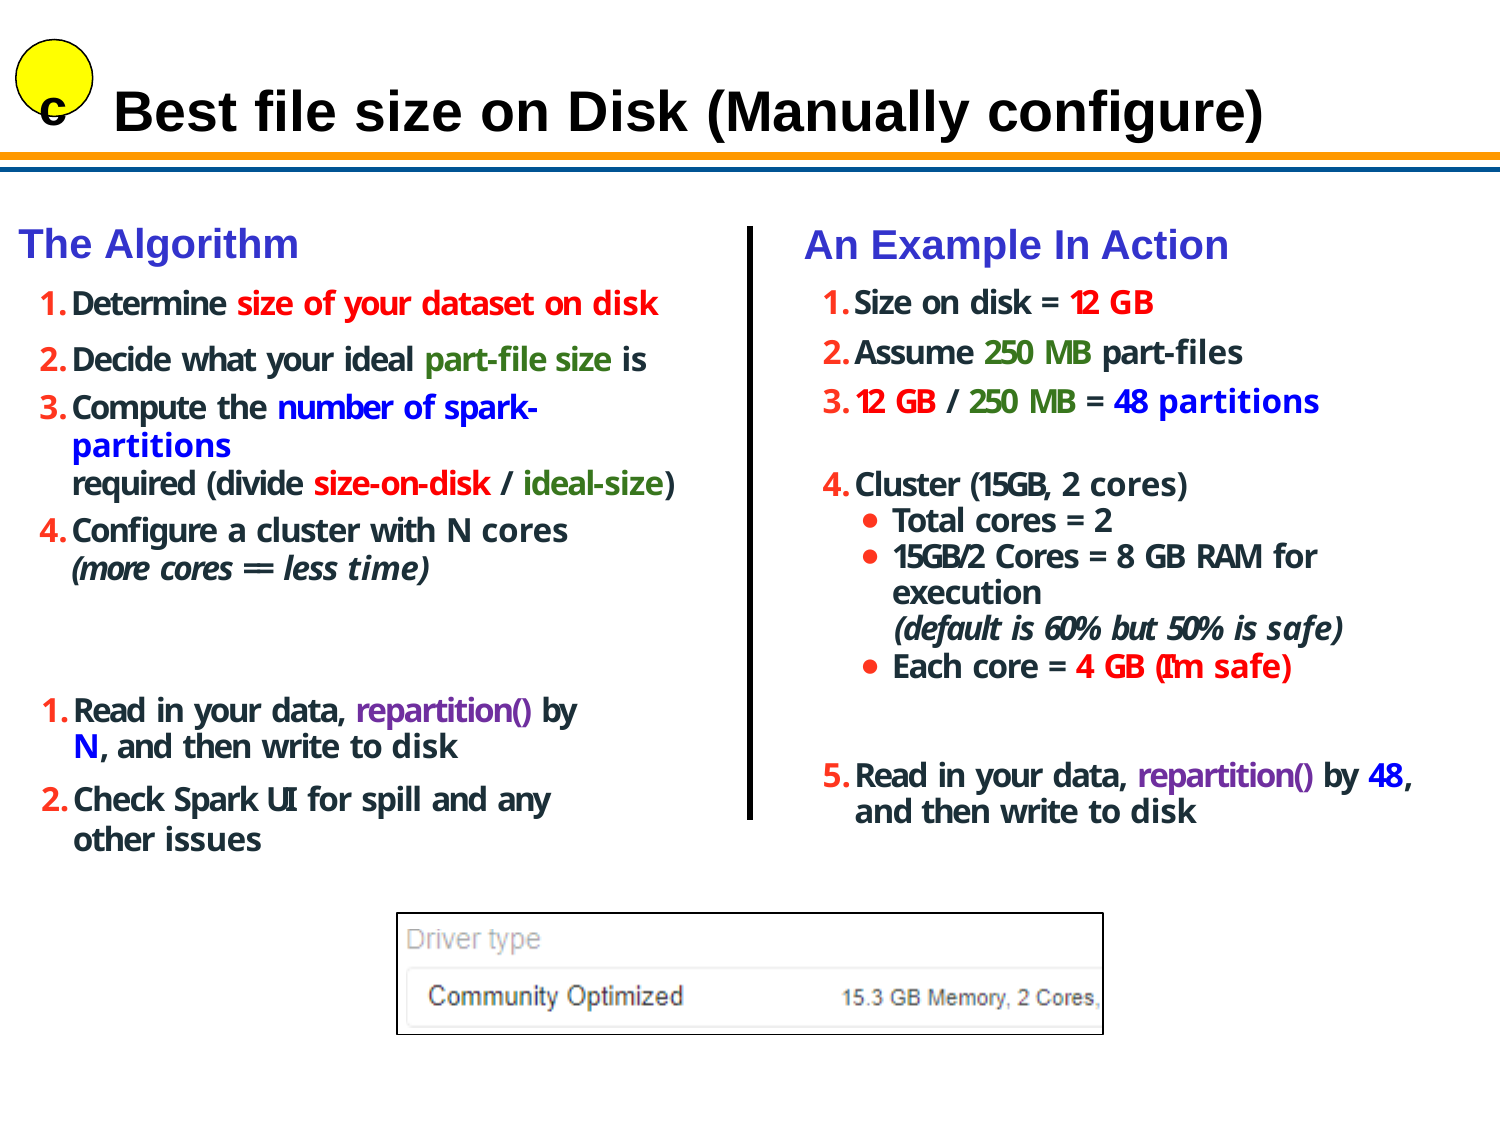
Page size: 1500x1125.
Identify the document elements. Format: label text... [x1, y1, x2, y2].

title c Best file size on Disk (Manually configure) [32, 41, 1274, 232]
text_box Read in your data, repartition() by N, and then write to disk Check Spark UI for spill and any other issues [39, 686, 726, 858]
text_box The Algorithm Determine size of your dataset on disk Decide what your ideal part-file size is Compute the number of spark-partitions required (divide size-on-disk / ideal-size) Configure a cluster with N cores (more cores == less time) [16, 195, 685, 587]
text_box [396, 912, 1104, 1036]
list An Example In Action Size on disk = 12 GB Assume 250 MB part-files 12 GB / 250 MB = 48 partitions Cluster (15GB, 2 cores) Total cores = 2 15GB/2 Cores = 8 GB RAM for execution (default is 60% but 50% is safe) Each core = 4 GB (I'm safe) Read in your data, repartition() by 48, and then write to disk [801, 198, 1469, 856]
